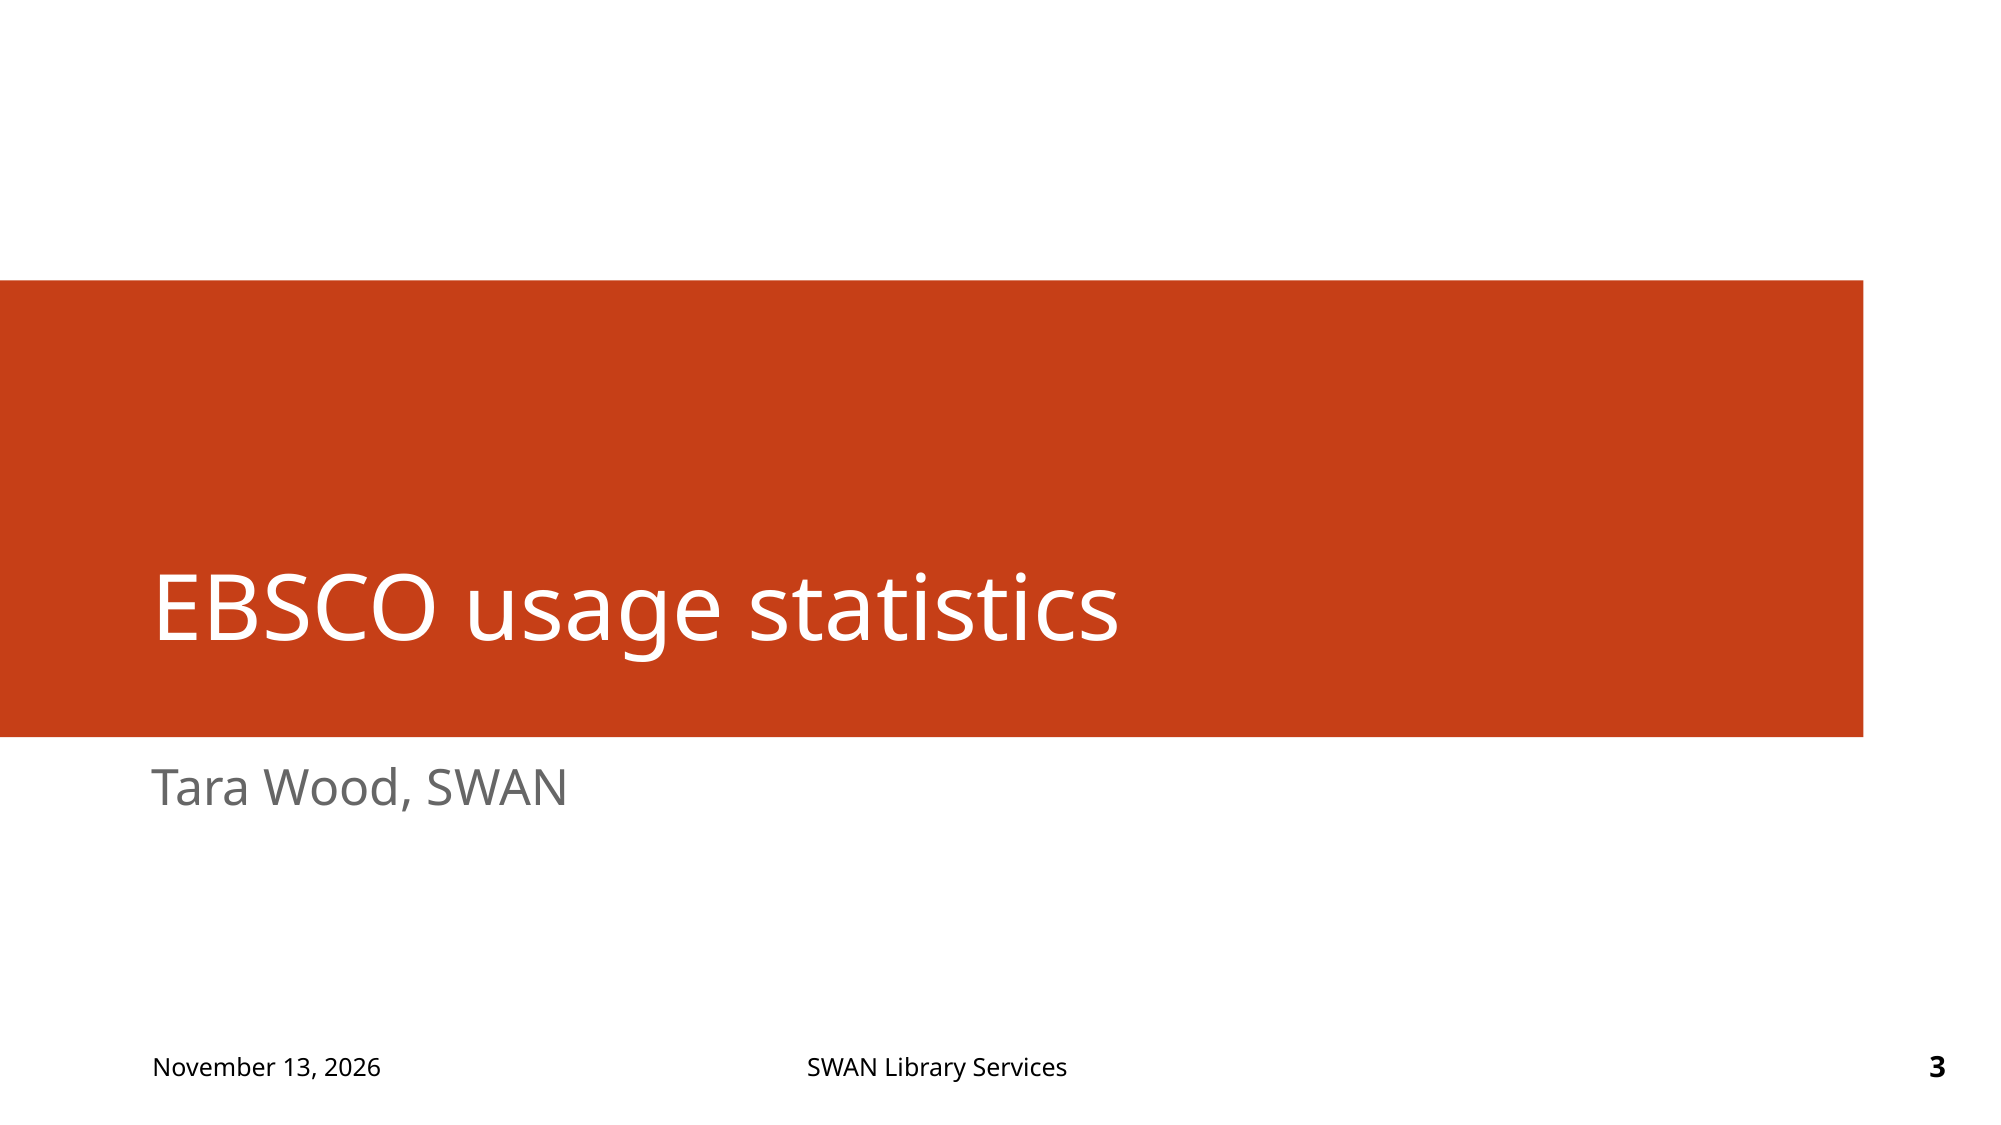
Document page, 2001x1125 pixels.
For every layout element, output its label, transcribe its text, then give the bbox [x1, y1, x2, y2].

list Tara Wood, SWAN [136, 754, 1862, 988]
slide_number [137, 1038, 588, 1099]
slide_number 3 [1894, 1038, 1982, 1099]
footer SWAN Library Services [600, 1038, 1275, 1099]
title EBSCO usage statistics [136, 280, 1862, 668]
